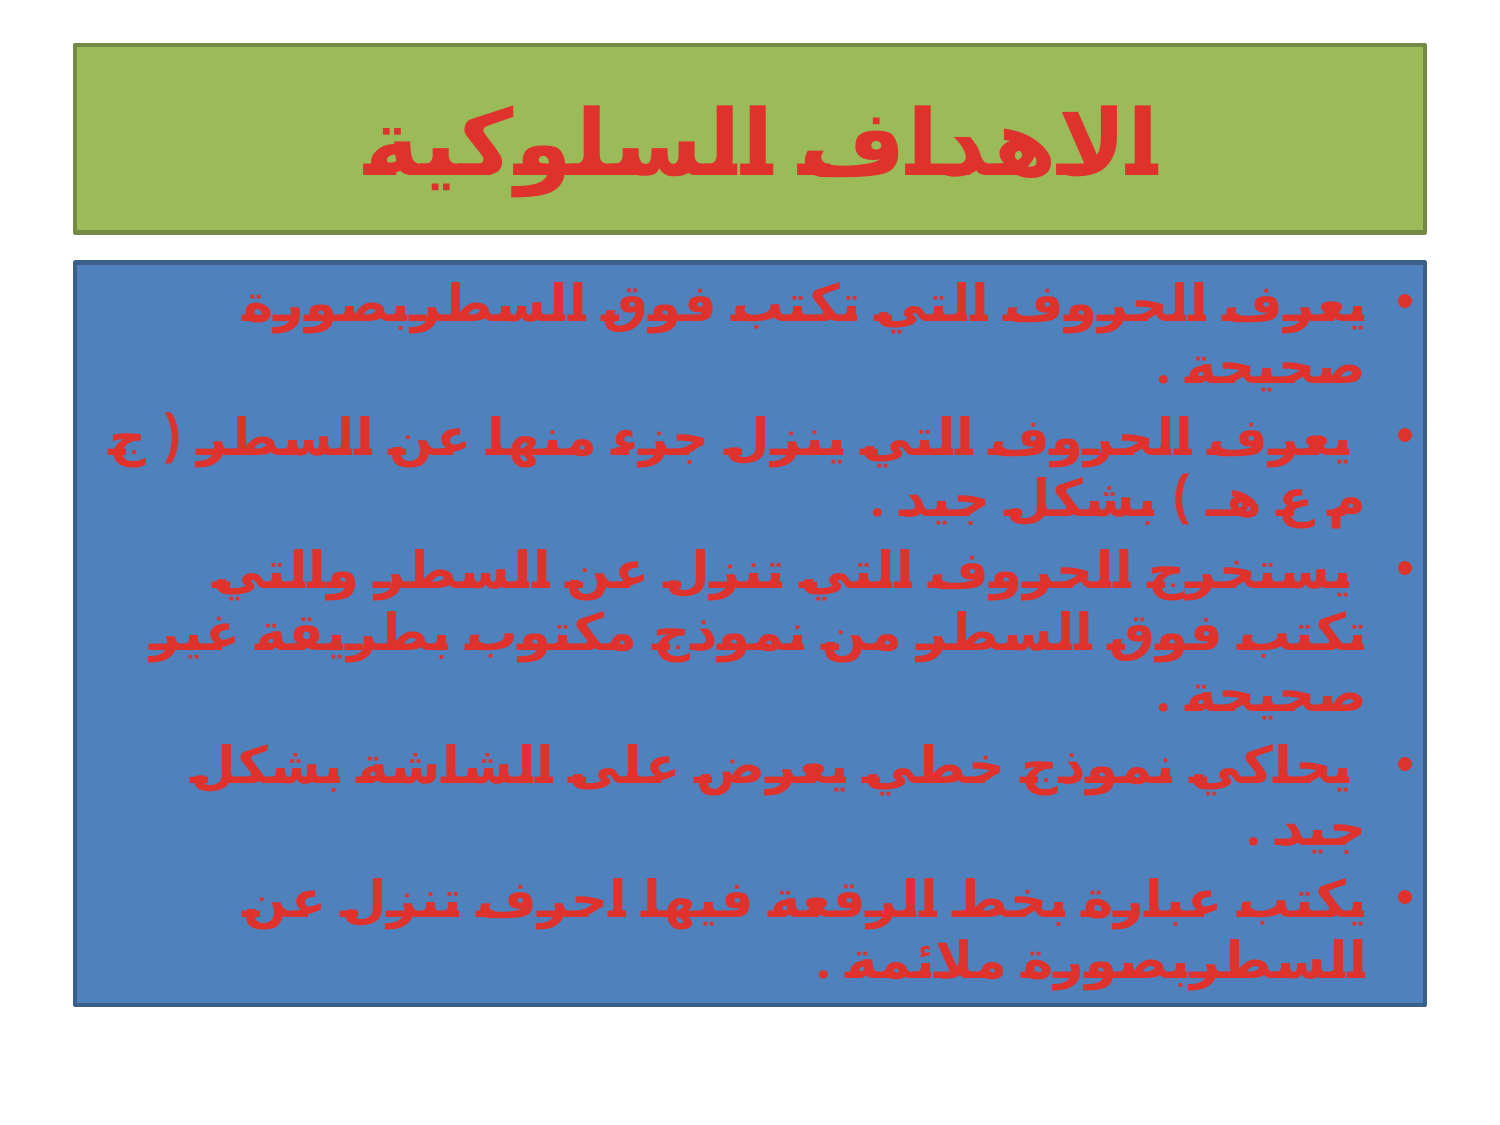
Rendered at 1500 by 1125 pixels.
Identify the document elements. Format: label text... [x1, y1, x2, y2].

title الاهداف السلوكية [73, 43, 1427, 235]
list يعرف الحروف التي تكتب فوق السطربصورة صحيحة . يعرف الحروف التي ينزل جزء منها عن السطر ( ج م ع هـ ) بشكل جيد . يستخرج الحروف التي تنزل عن السطر والتي تكتب فوق السطر من نموذج مكتوب بطريقة غير صحيحة . يحاكي نموذج خطي يعرض على الشاشة بشكل جيد . يكتب عبارة بخط الرقعة فيها احرف تنزل عن السطربصورة ملائمة . [73, 260, 1427, 1007]
